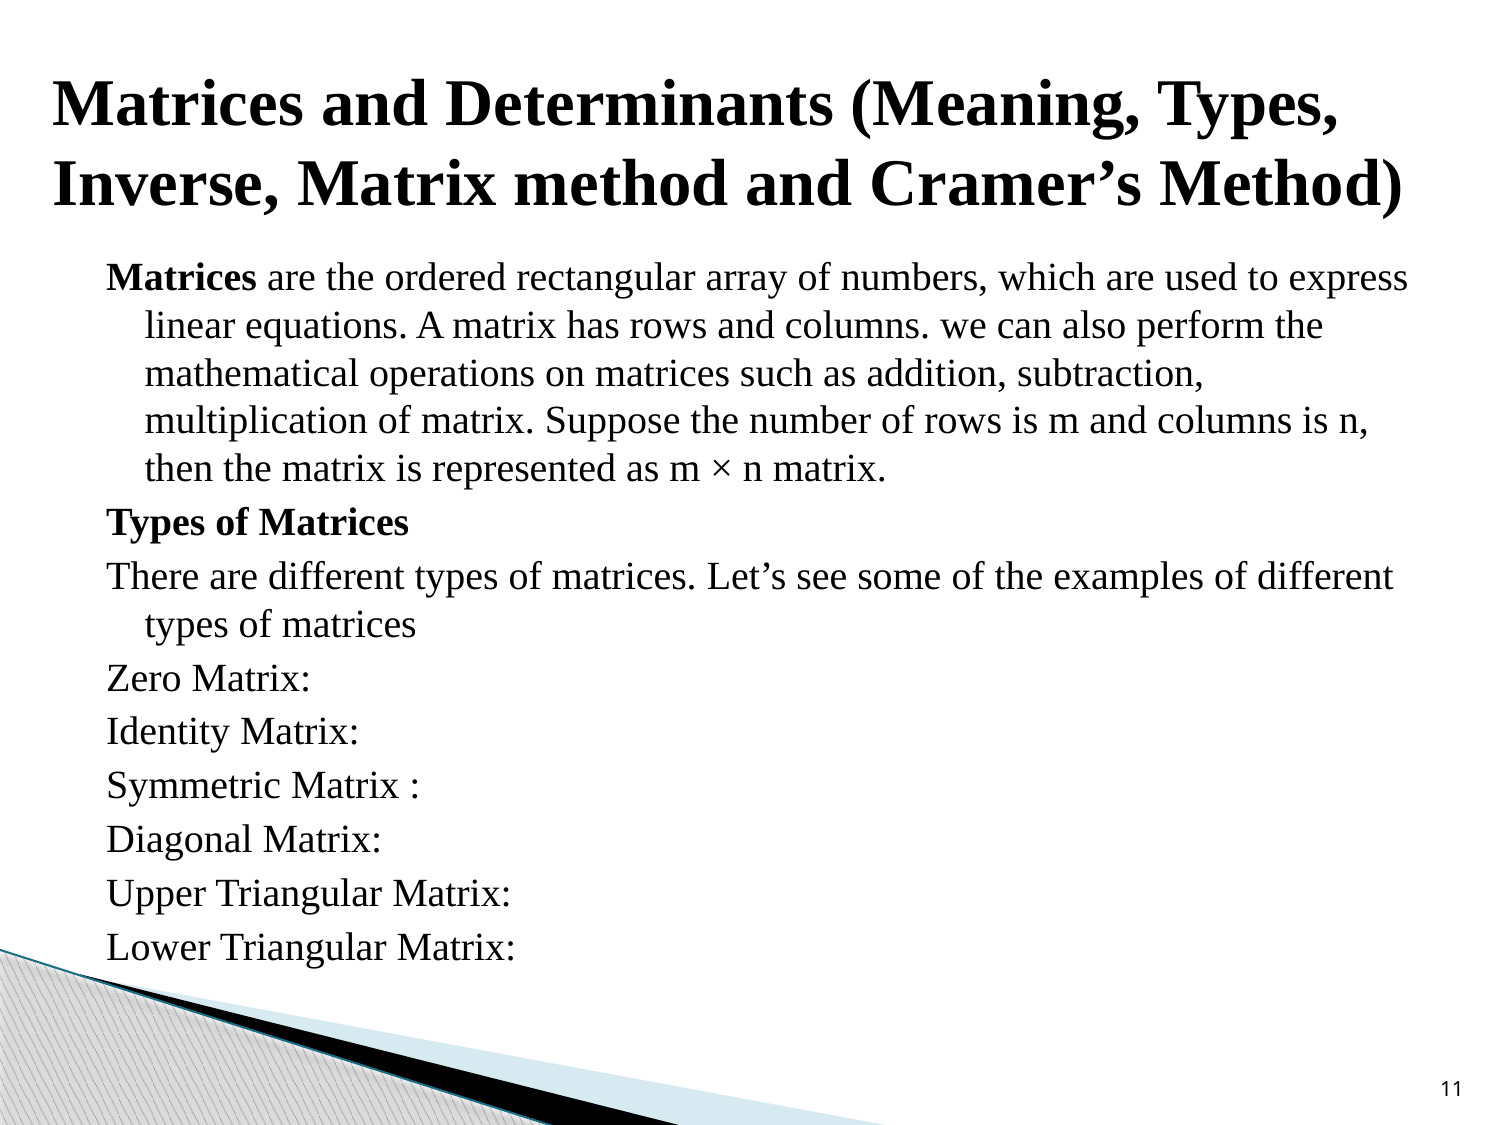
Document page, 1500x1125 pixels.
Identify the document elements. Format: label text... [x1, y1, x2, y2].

list Matrices are the ordered rectangular array of numbers, which are used to express linear equations. A matrix has rows and columns. we can also perform the mathematical operations on matrices such as addition, subtraction, multiplication of matrix. Suppose the number of rows is m and columns is n, then the matrix is represented as m × n matrix. Types of Matrices There are different types of matrices. Let’s see some of the examples of different types of matrices Zero Matrix: Identity Matrix: Symmetric Matrix : Diagonal Matrix: Upper Triangular Matrix: Lower Triangular Matrix: [75, 243, 1425, 986]
title Matrices and Determinants (Meaning, Types, Inverse, Matrix method and Cramer’s Method) [37, 45, 1500, 233]
slide_number 11 [1418, 1051, 1479, 1112]
